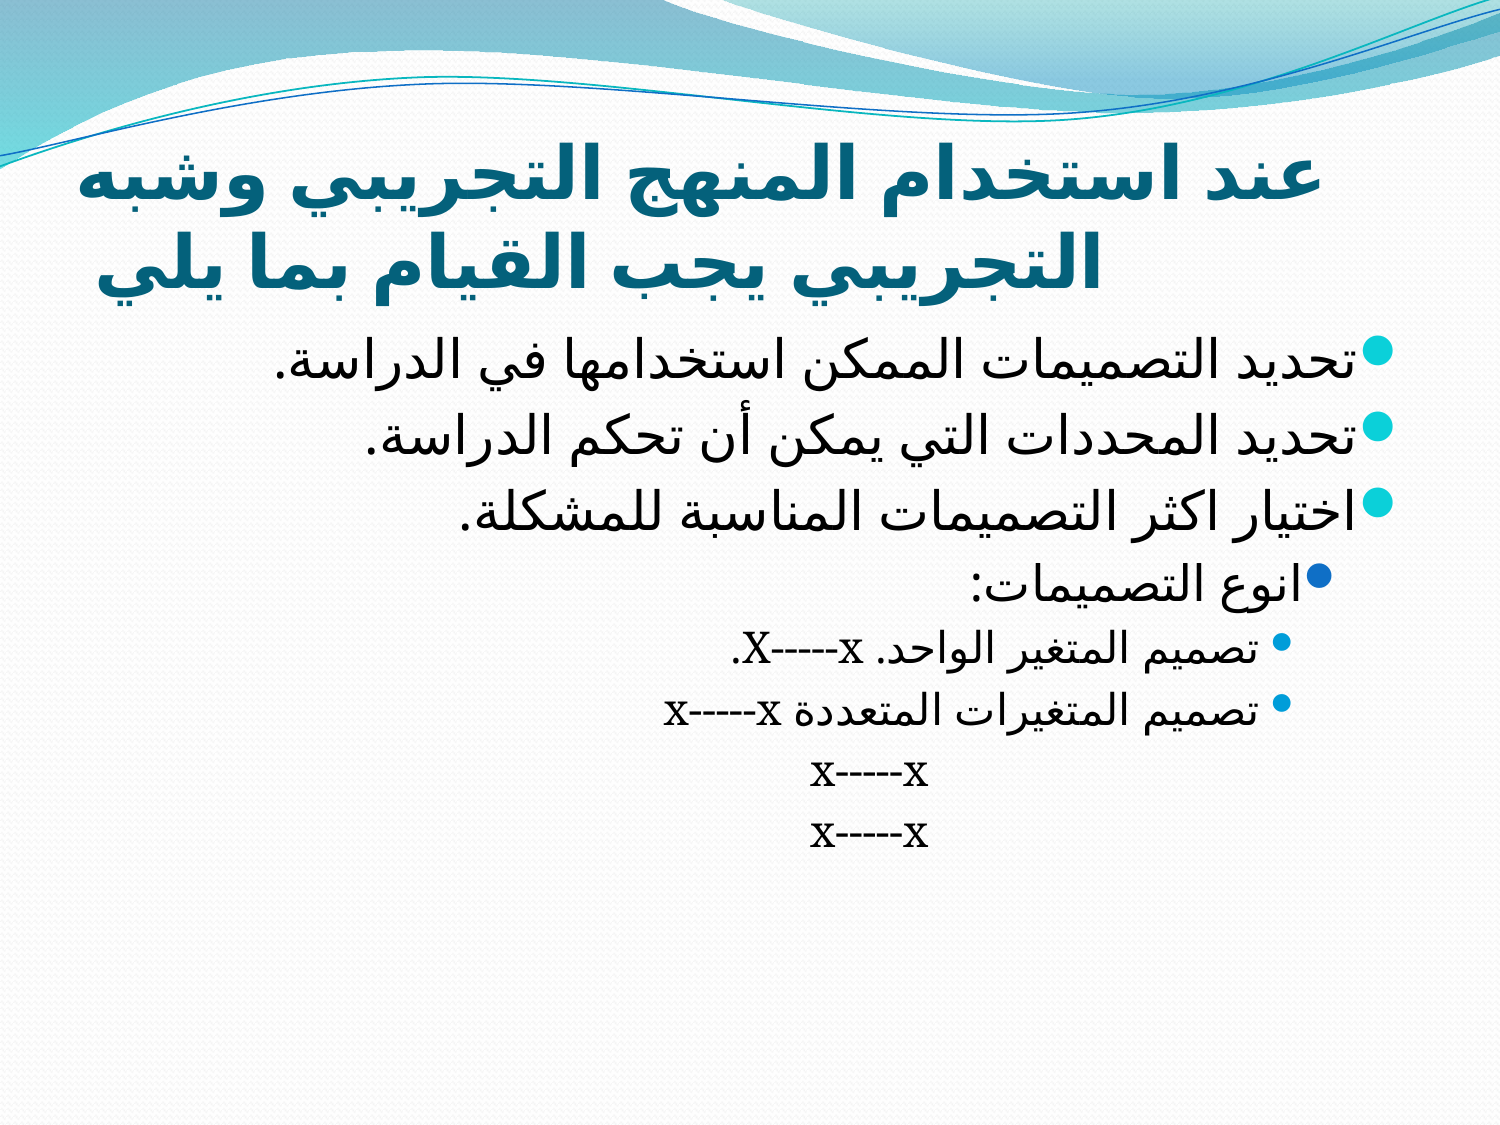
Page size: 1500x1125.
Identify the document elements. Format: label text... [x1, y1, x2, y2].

title عند استخدام المنهج التجريبي وشبه التجريبي يجب القيام بما يلي [75, 115, 1425, 303]
list تحديد التصميمات الممكن استخدامها في الدراسة. تحديد المحددات التي يمكن أن تحكم الدراسة. اختيار اكثر التصميمات المناسبة للمشكلة. انوع التصميمات: تصميم المتغير الواحد. X-----x. تصميم المتغيرات المتعددة x-----x x-----x x-----x [75, 317, 1425, 1038]
